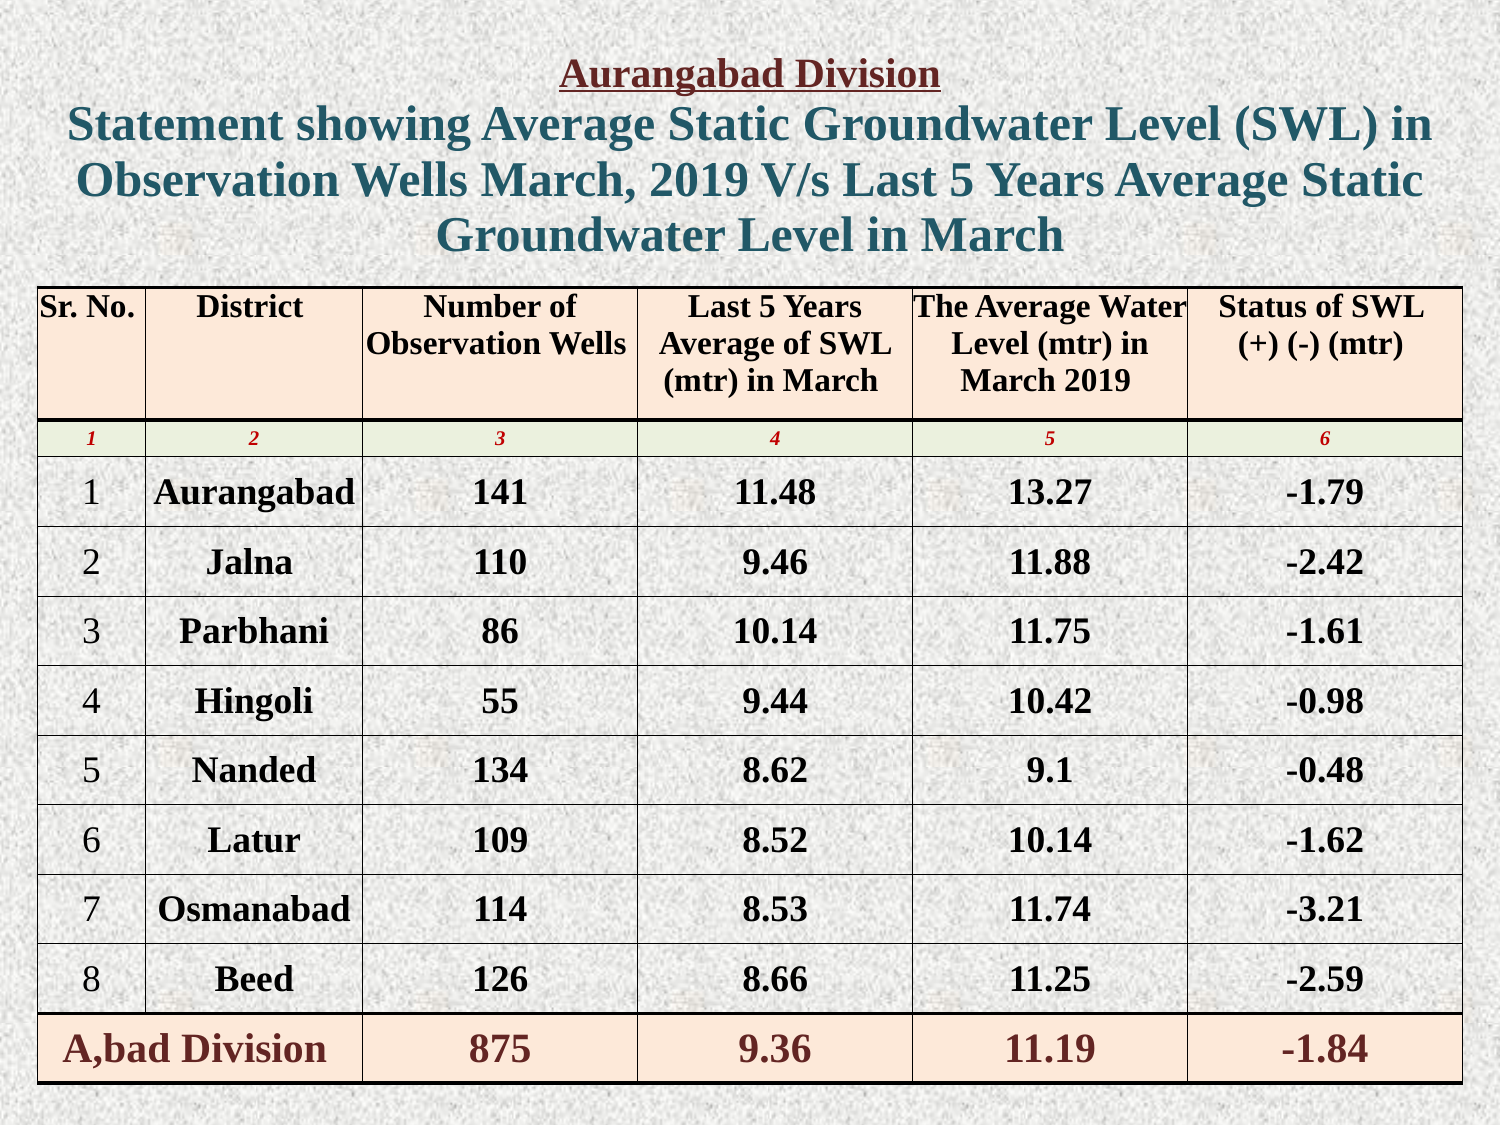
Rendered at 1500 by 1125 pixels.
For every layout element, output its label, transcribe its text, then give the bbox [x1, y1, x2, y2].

table_cell 6 [1188, 422, 1462, 456]
table_cell Hingoli [146, 666, 362, 735]
table_cell 110 [363, 527, 637, 596]
table_cell 11.75 [913, 597, 1187, 665]
table_cell 10.14 [913, 805, 1187, 874]
table_cell The Average Water Level (mtr) in March 2019 [913, 289, 1187, 418]
table_cell 9.36 [638, 1015, 912, 1081]
table_cell 1 [38, 422, 145, 456]
table_cell 126 [363, 944, 637, 1012]
table_cell 13.27 [913, 457, 1187, 526]
table_header Aurangabad Division Statement showing Average Static Groundwater Level (SWL) in Observation Wells March, 2019 V/s Last 5 Years Average Static Groundwater Level in March [38, 50, 1462, 286]
table_cell 11.48 [638, 457, 912, 526]
table_cell 11.25 [913, 944, 1187, 1012]
table_cell Number of Observation Wells [363, 289, 637, 418]
table_cell -2.42 [1188, 527, 1462, 596]
table_cell Aurangabad [146, 457, 362, 526]
table_cell Parbhani [146, 597, 362, 665]
table_cell 1 [38, 457, 145, 526]
table_cell -3.21 [1188, 875, 1462, 943]
table_cell Osmanabad [146, 875, 362, 943]
table_cell 4 [638, 422, 912, 456]
table_cell 8.62 [638, 736, 912, 804]
table_cell -1.61 [1188, 597, 1462, 665]
table_cell 8.66 [638, 944, 912, 1012]
slide_number 26 [1074, 1042, 1425, 1103]
table_cell 8.53 [638, 875, 912, 943]
table_cell 3 [363, 422, 637, 456]
table_cell 9.1 [913, 736, 1187, 804]
table_cell 875 [363, 1015, 637, 1081]
table_cell 10.14 [638, 597, 912, 665]
table_cell Last 5 Years Average of SWL (mtr) in March [638, 289, 912, 418]
table_cell 109 [363, 805, 637, 874]
table_cell -0.48 [1188, 736, 1462, 804]
table_cell A,bad Division [38, 1015, 362, 1081]
table_cell 86 [363, 597, 637, 665]
table_cell -1.79 [1188, 457, 1462, 526]
table_cell 8.52 [638, 805, 912, 874]
table_cell 10.42 [913, 666, 1187, 735]
table_cell Jalna [146, 527, 362, 596]
table_cell 3 [38, 597, 145, 665]
table_cell 6 [38, 805, 145, 874]
table_cell Status of SWL (+) (-) (mtr) [1188, 289, 1462, 418]
table_cell 7 [38, 875, 145, 943]
table_cell 9.44 [638, 666, 912, 735]
table_cell 8 [38, 944, 145, 1012]
table_cell 141 [363, 457, 637, 526]
picture [0, 0, 1500, 1125]
table_cell 4 [38, 666, 145, 735]
table_cell 5 [913, 422, 1187, 456]
table_cell -1.84 [1188, 1015, 1462, 1081]
table_cell 134 [363, 736, 637, 804]
table_cell Beed [146, 944, 362, 1012]
table_cell Sr. No. [38, 289, 145, 418]
table_cell -1.62 [1188, 805, 1462, 874]
table_cell 11.19 [913, 1015, 1187, 1081]
table_cell Latur [146, 805, 362, 874]
table_cell District [146, 289, 362, 418]
table_cell 9.46 [638, 527, 912, 596]
table_cell -2.59 [1188, 944, 1462, 1012]
table_cell 2 [38, 527, 145, 596]
table_cell 11.74 [913, 875, 1187, 943]
table_cell 5 [38, 736, 145, 804]
table_cell Nanded [146, 736, 362, 804]
table_cell 2 [146, 422, 362, 456]
table_cell -0.98 [1188, 666, 1462, 735]
table_cell 11.88 [913, 527, 1187, 596]
table_cell 114 [363, 875, 637, 943]
table_cell 55 [363, 666, 637, 735]
